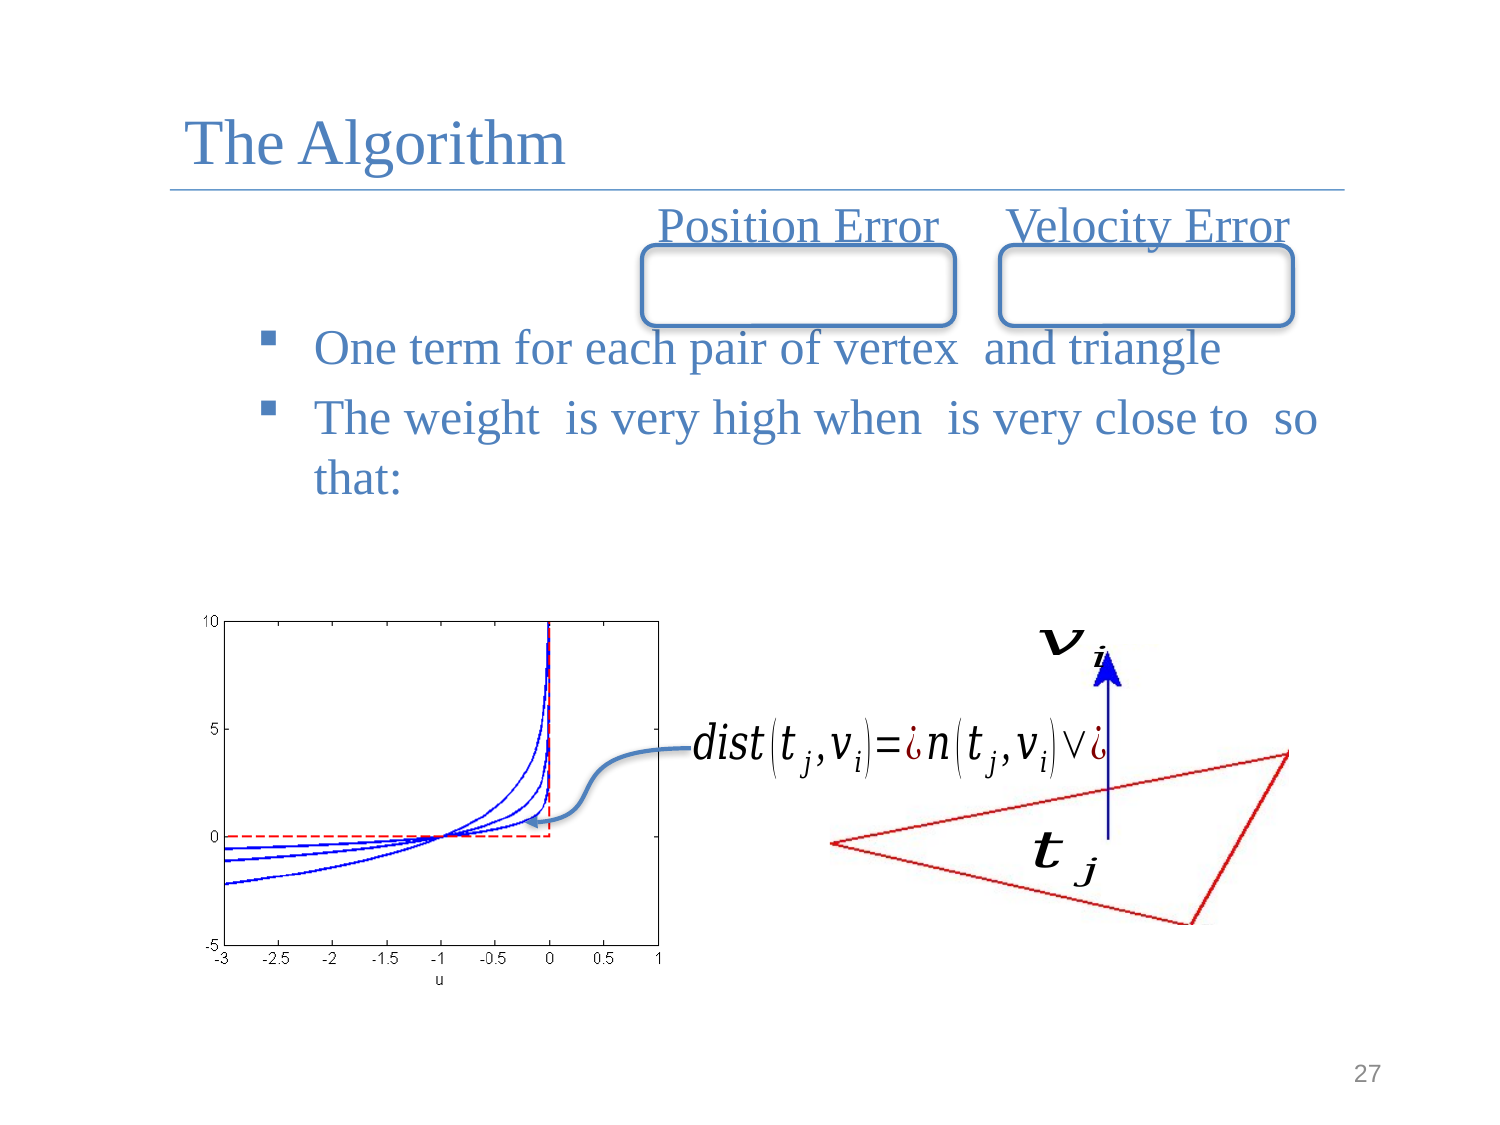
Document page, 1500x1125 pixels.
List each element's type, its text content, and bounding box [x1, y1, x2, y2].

text_box Velocity Error [990, 184, 1306, 260]
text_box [690, 613, 1290, 925]
picture [201, 591, 675, 989]
text_box [999, 260, 1294, 327]
slide_number 27 [1059, 1042, 1397, 1103]
text_box [641, 254, 956, 327]
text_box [524, 747, 691, 823]
text_box Position Error [642, 184, 955, 260]
title The Algorithm [169, 44, 1426, 233]
